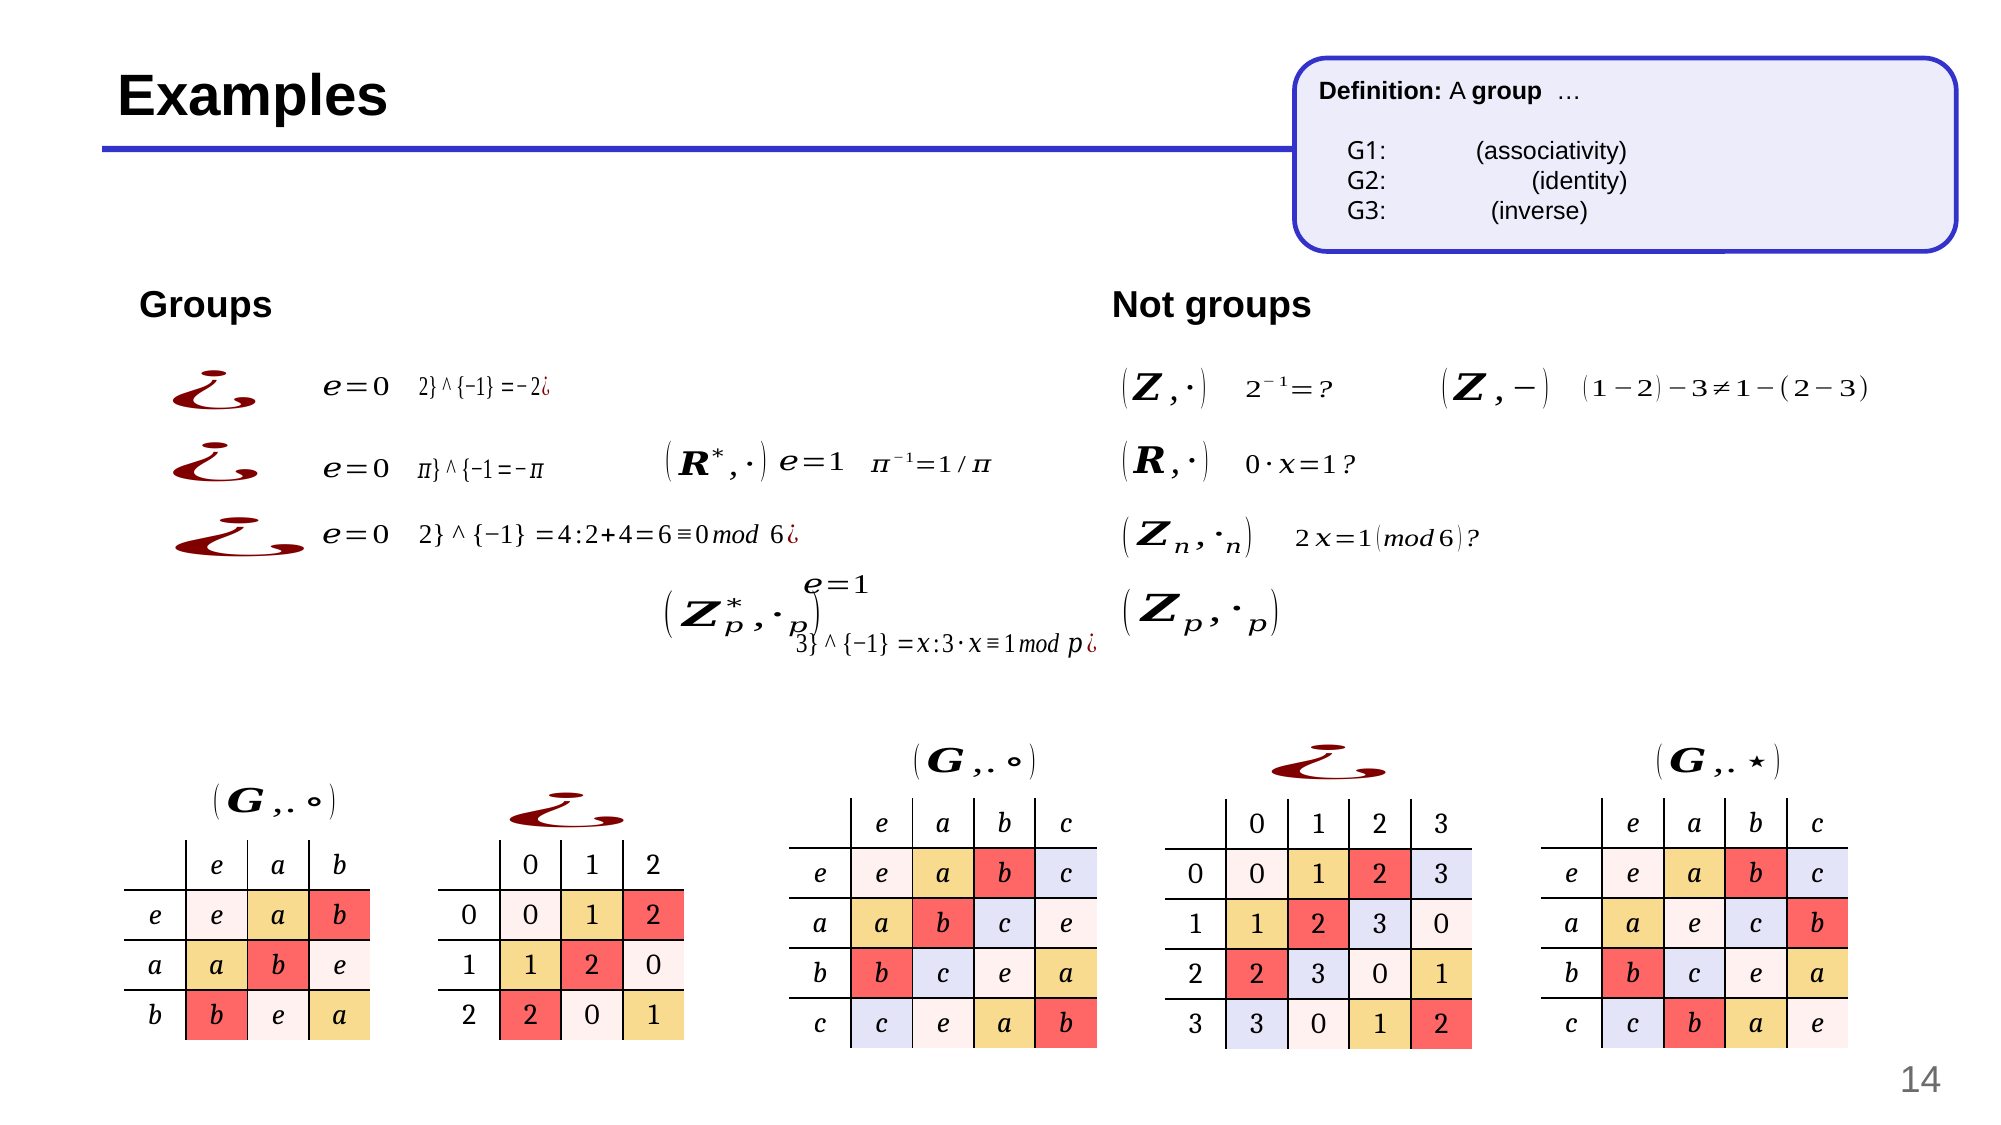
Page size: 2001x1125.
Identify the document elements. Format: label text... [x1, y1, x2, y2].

text_box Not groups [1097, 272, 1442, 333]
text_box Groups [124, 272, 469, 333]
title Examples [102, 54, 1930, 130]
slide_number 14 [1539, 1047, 1957, 1101]
